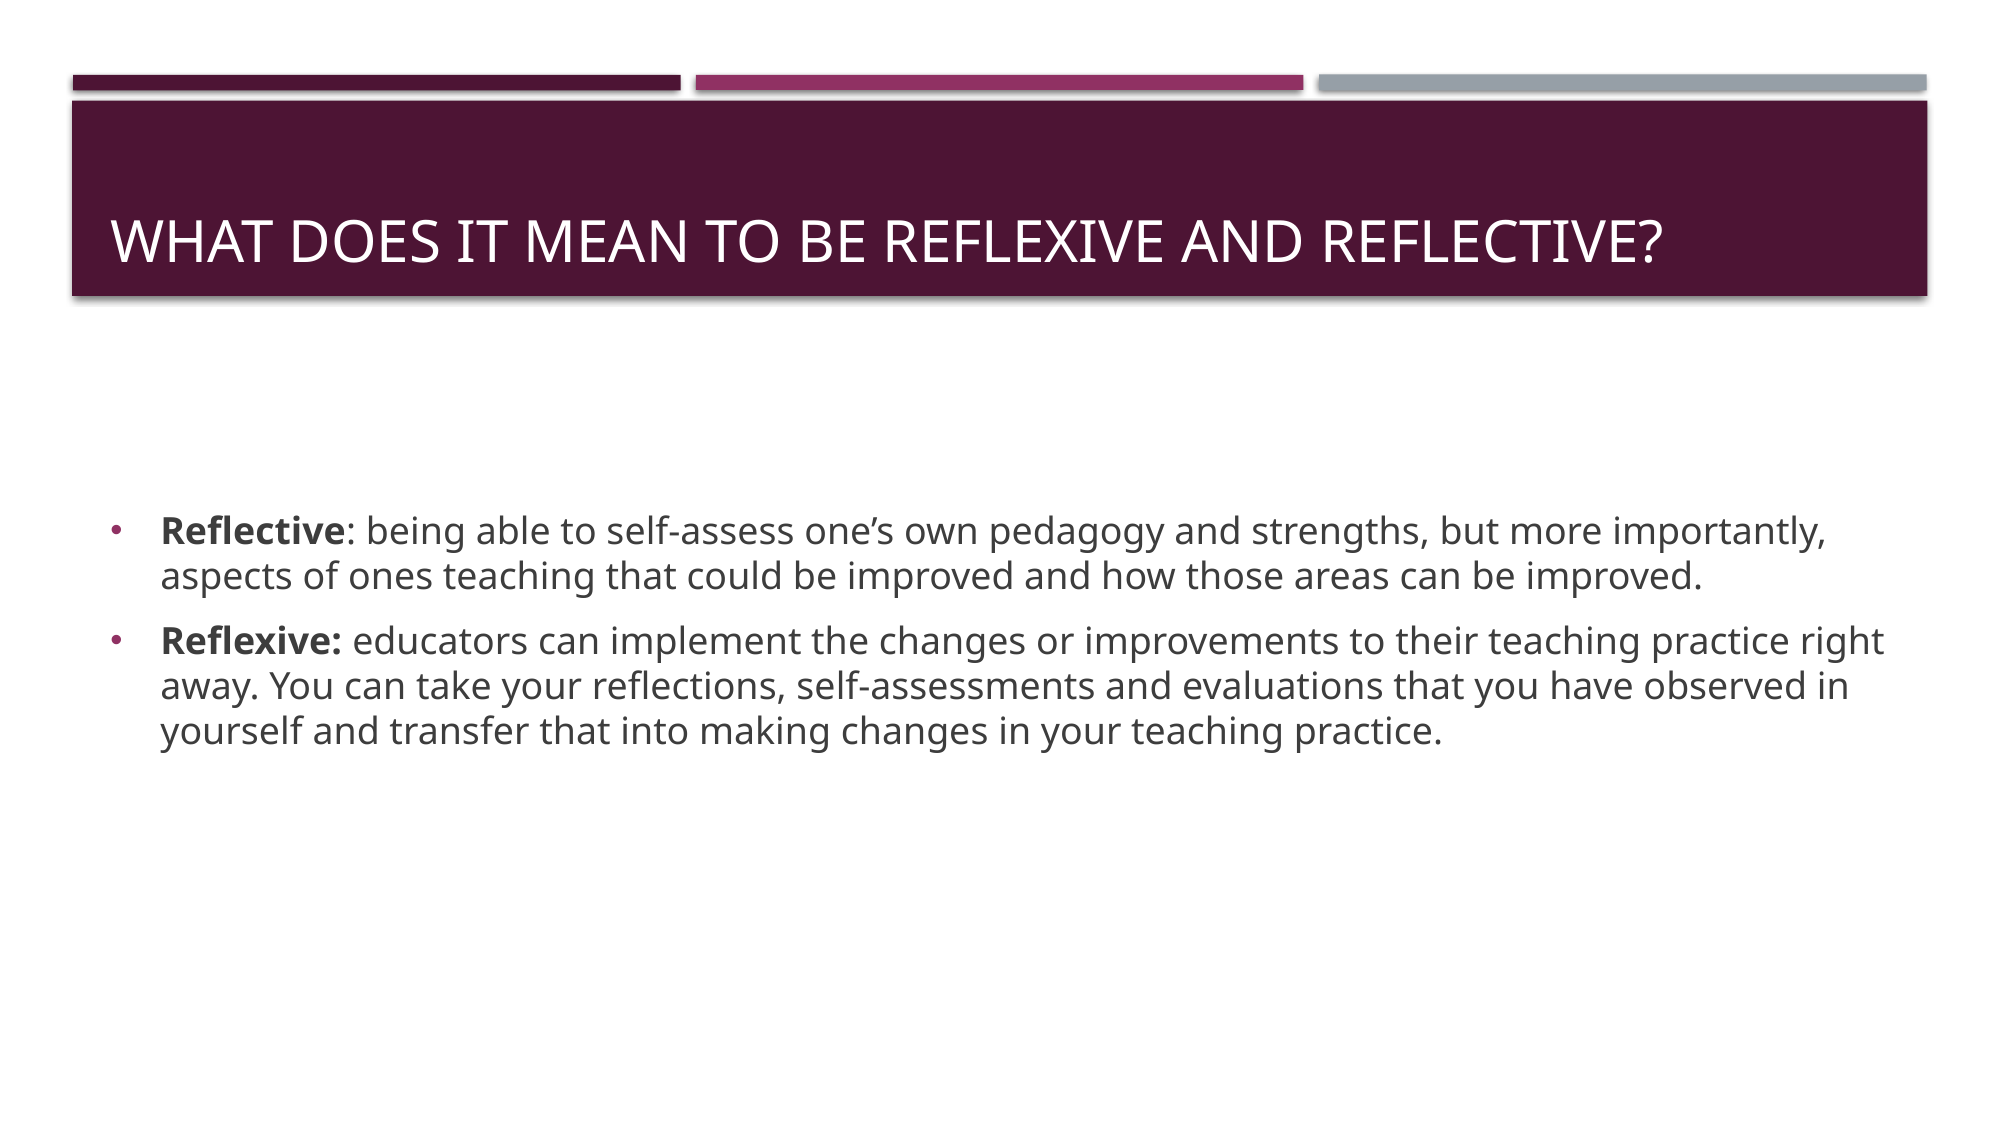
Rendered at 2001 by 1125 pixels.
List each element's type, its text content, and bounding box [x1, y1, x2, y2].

title What does it mean to be reflexive and reflective? [95, 115, 1905, 282]
list Reflective: being able to self-assess one’s own pedagogy and strengths, but more importantly, aspects of ones teaching that could be improved and how those areas can be improved. Reflexive: educators can implement the changes or improvements to their teaching practice right away. You can take your reflections, self-assessments and evaluations that you have observed in yourself and transfer that into making changes in your teaching practice. [95, 357, 1905, 962]
